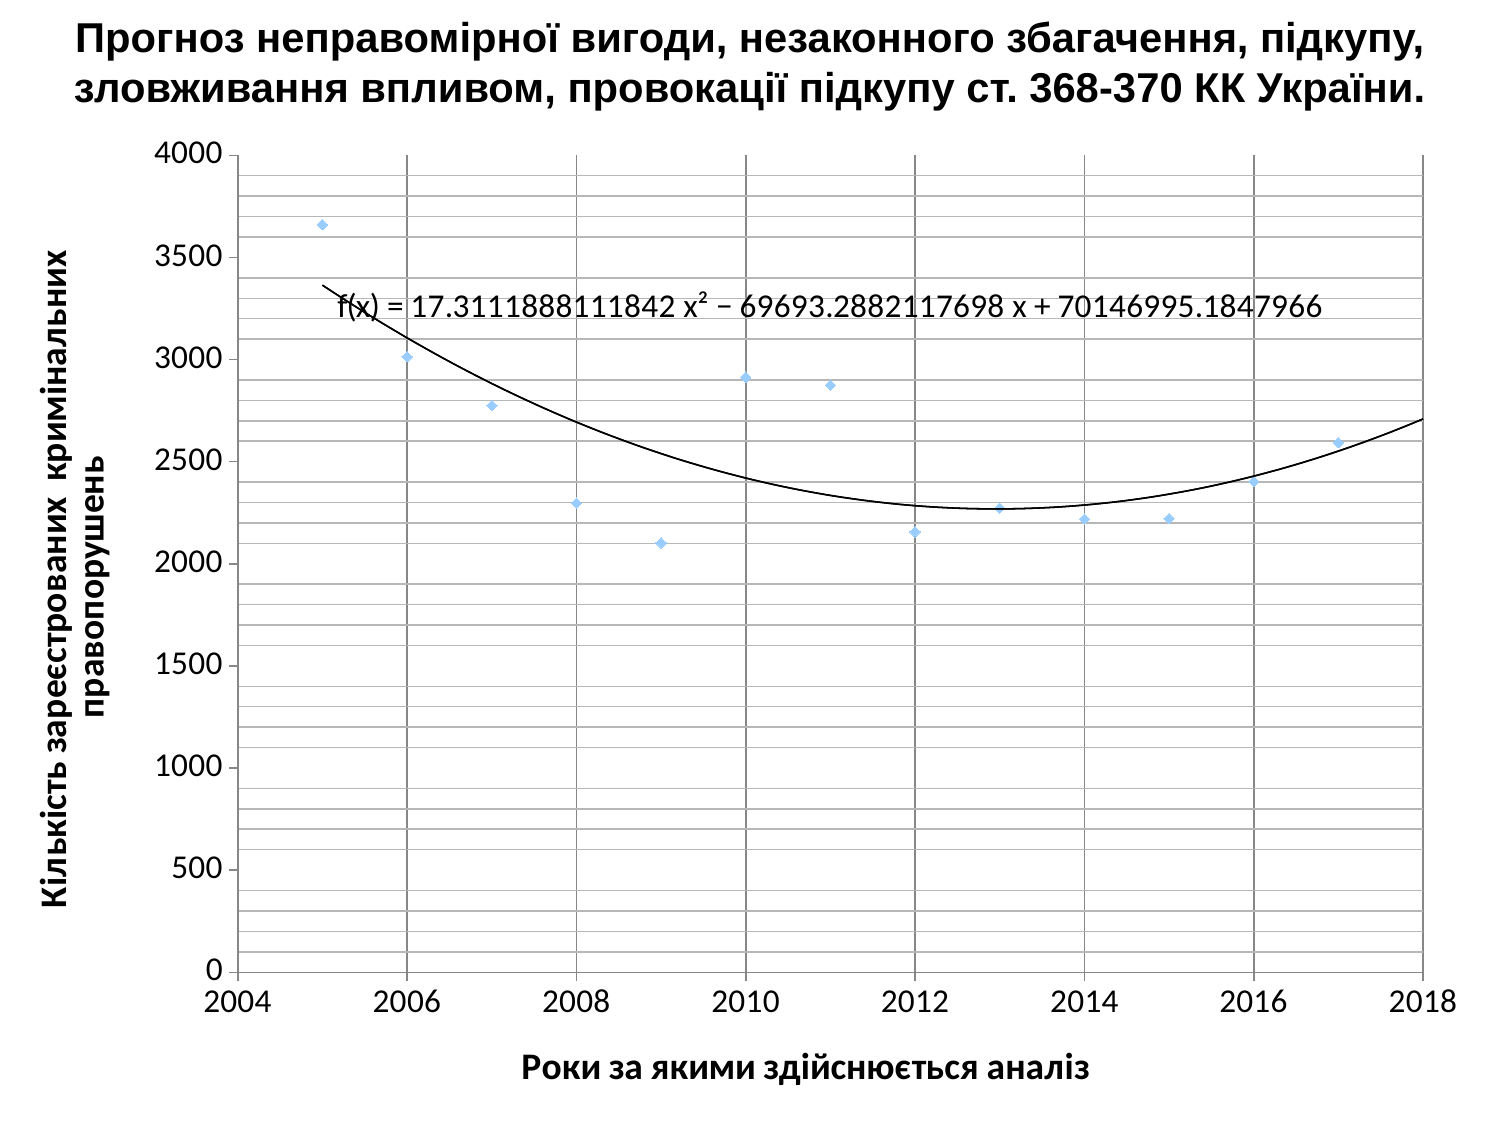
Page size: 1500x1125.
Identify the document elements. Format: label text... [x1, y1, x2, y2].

chart [0, 118, 1500, 1125]
text_box Прогноз неправомірної вигоди, незаконного збагачення, підкупу, зловживання впливом, провокації підкупу ст. 368-370 КК України. [0, 3, 1500, 118]
